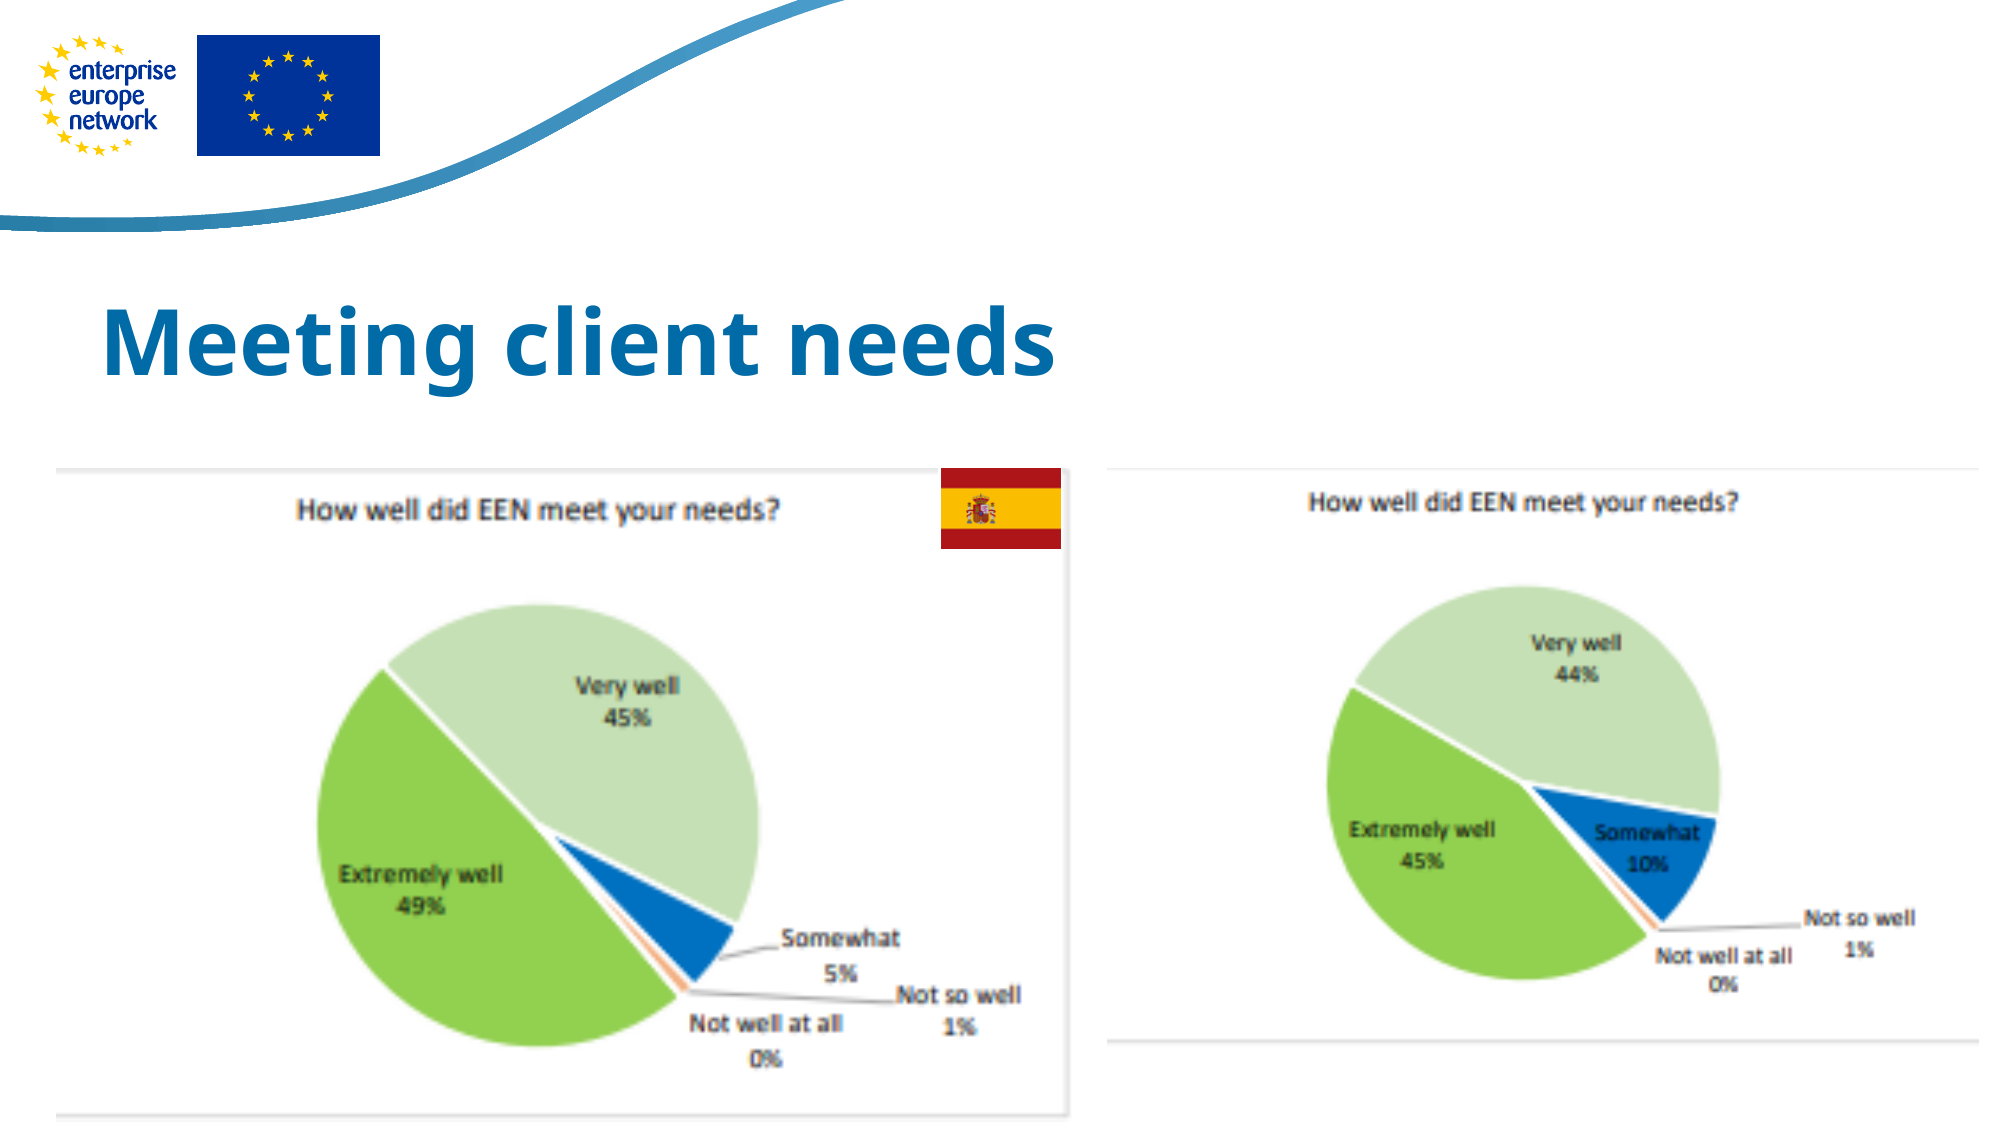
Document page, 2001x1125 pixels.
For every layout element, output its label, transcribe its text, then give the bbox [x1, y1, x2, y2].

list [1108, 468, 1979, 1050]
picture [56, 468, 1108, 1122]
title Meeting client needs [99, 266, 1901, 425]
